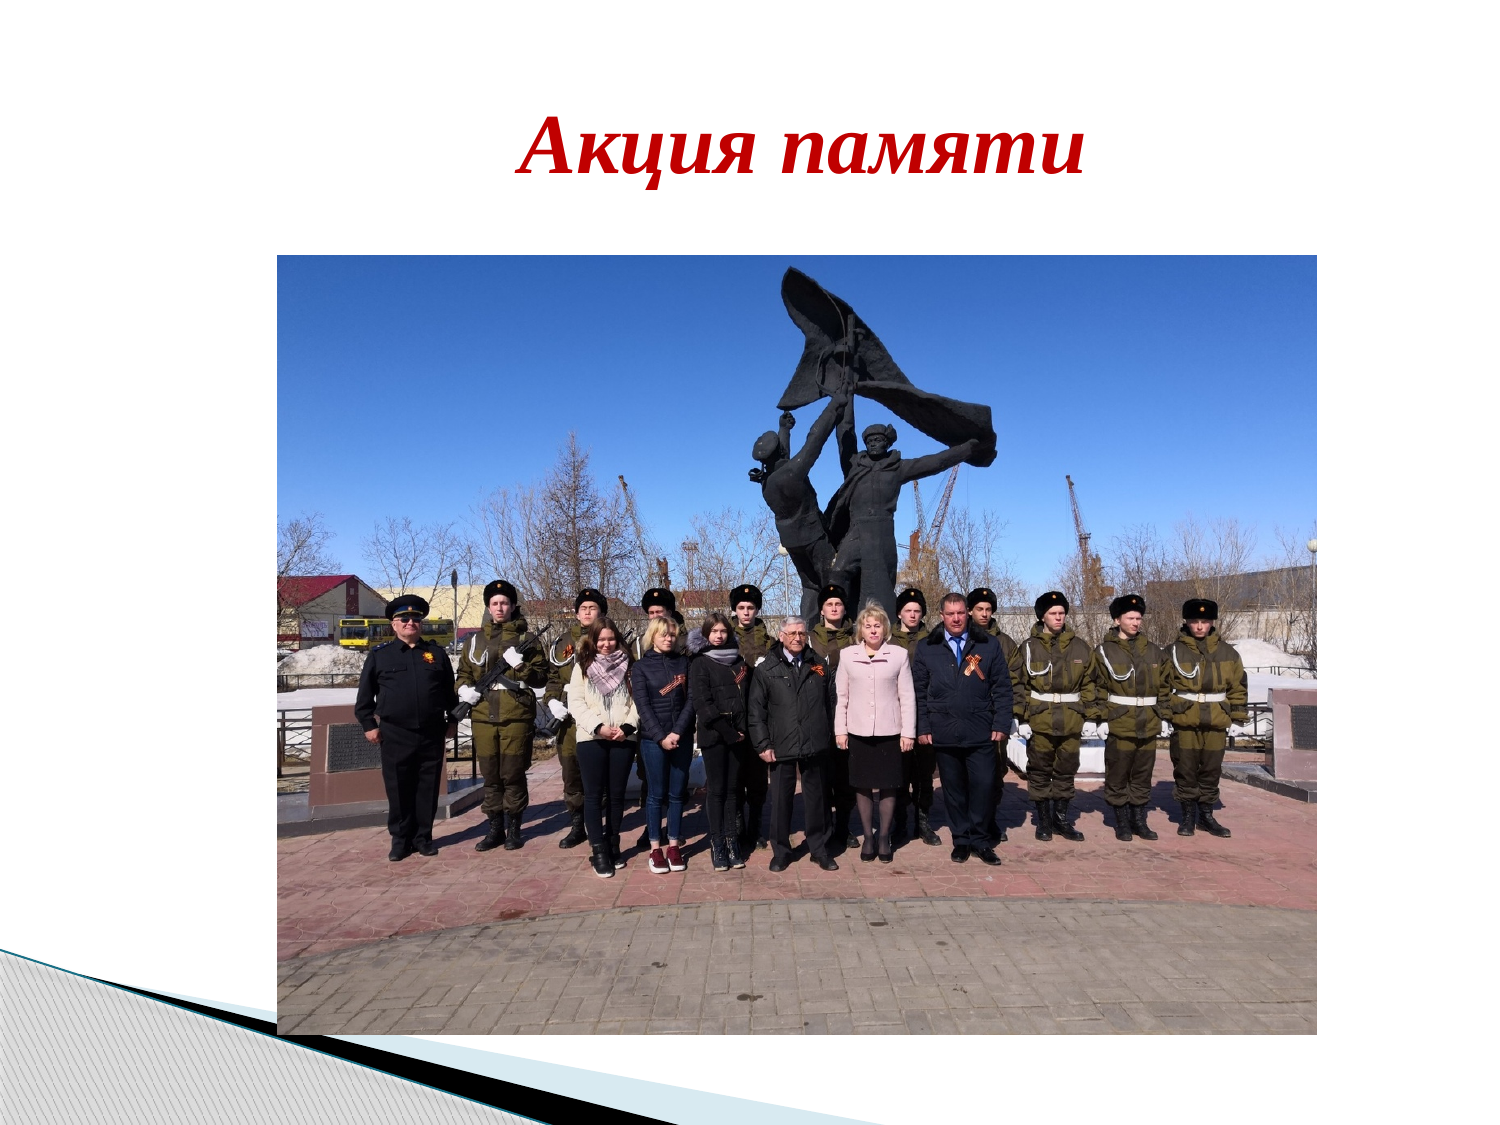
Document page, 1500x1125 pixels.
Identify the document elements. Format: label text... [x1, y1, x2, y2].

title Акция памяти [75, 45, 1425, 233]
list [277, 255, 1318, 1036]
